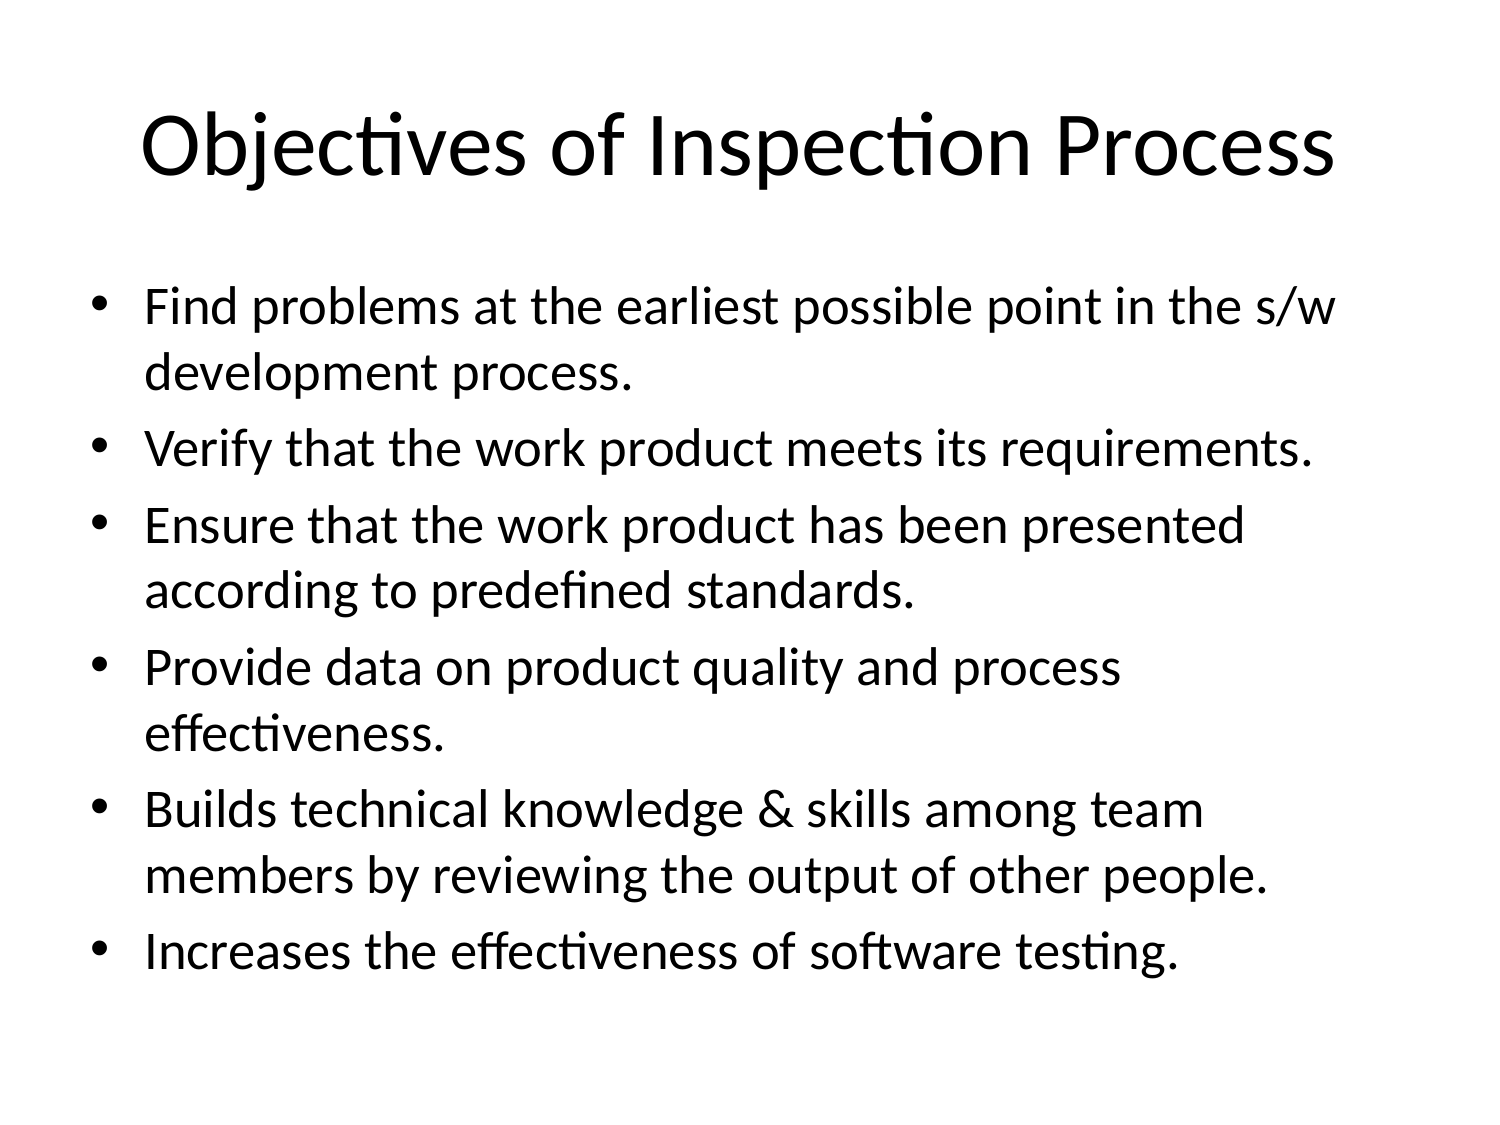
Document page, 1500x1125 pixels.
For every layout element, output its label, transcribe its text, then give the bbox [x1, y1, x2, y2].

list Find problems at the earliest possible point in the s/w development process. Verify that the work product meets its requirements. Ensure that the work product has been presented according to predefined standards. Provide data on product quality and process effectiveness. Builds technical knowledge & skills among team members by reviewing the output of other people. Increases the effectiveness of software testing. [75, 262, 1425, 1005]
title Objectives of Inspection Process [75, 45, 1425, 233]
